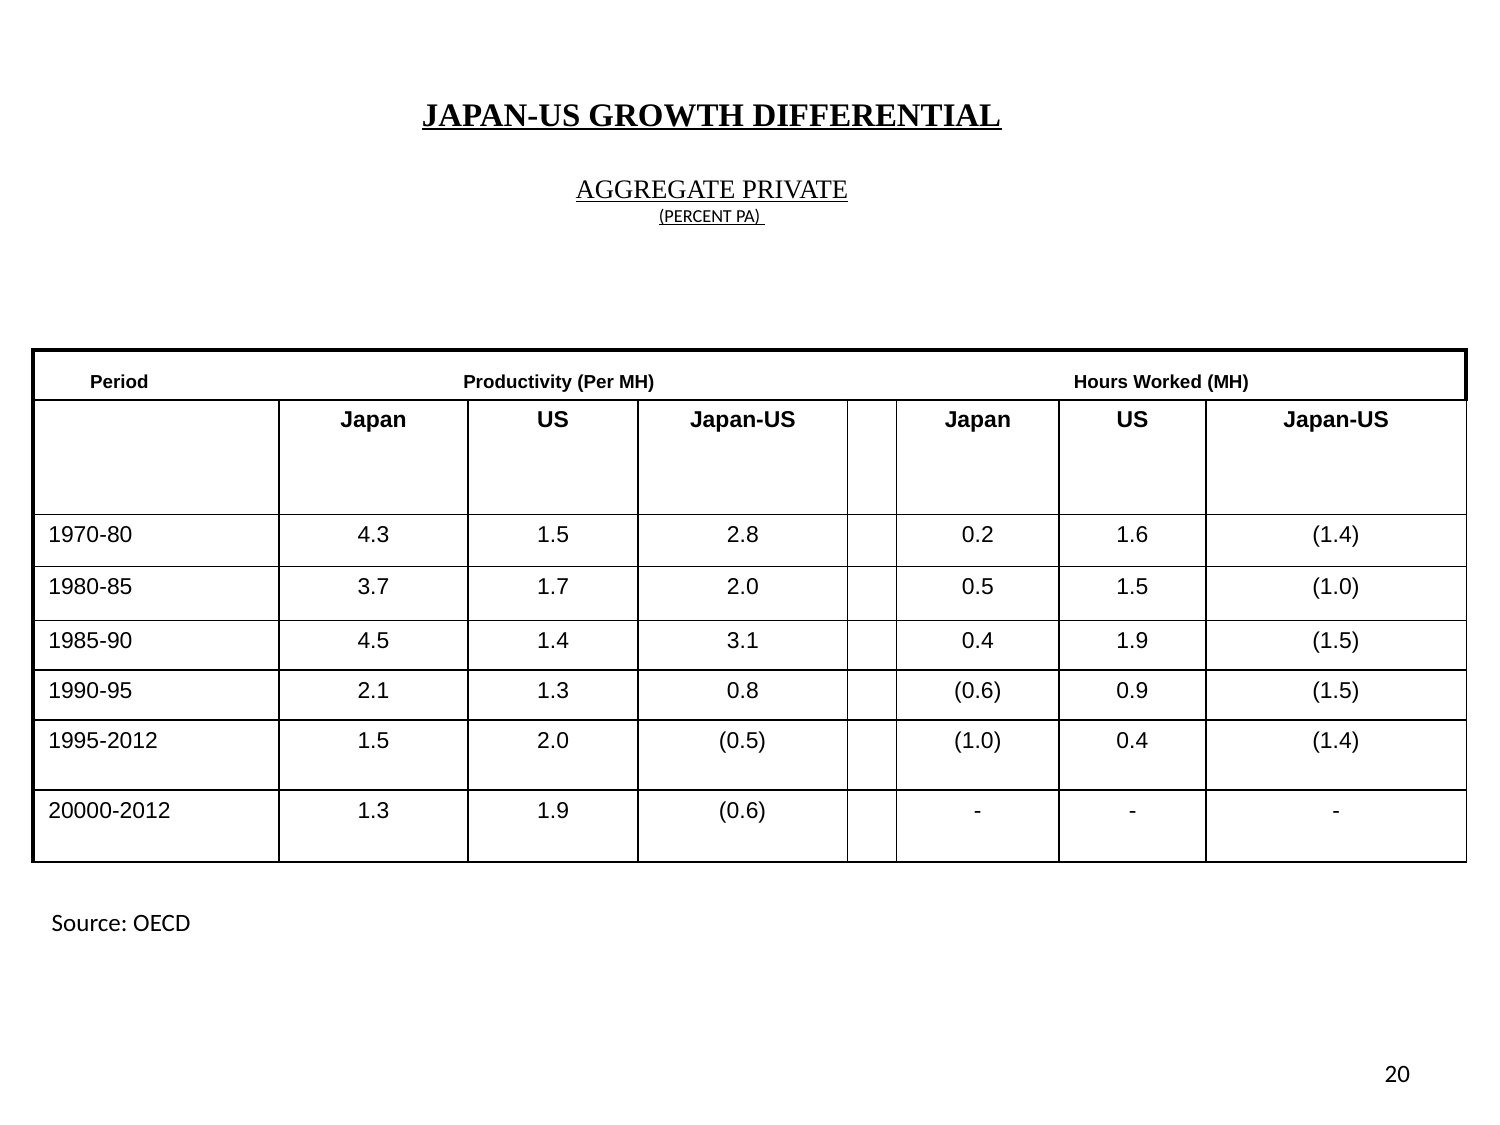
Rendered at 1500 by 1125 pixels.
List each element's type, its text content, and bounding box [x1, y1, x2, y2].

table_cell US [469, 401, 637, 514]
table_cell 0.8 [639, 671, 847, 719]
table_cell 1.3 [469, 671, 637, 719]
table_cell 0.4 [1060, 721, 1205, 789]
table_cell 1.7 [469, 567, 637, 620]
table_cell 0.4 [897, 621, 1058, 669]
table_cell 0.5 [897, 567, 1058, 620]
table_cell 0.2 [897, 515, 1058, 566]
table_cell [35, 401, 278, 514]
table_cell (1.5) [1207, 671, 1466, 719]
table_cell 1.9 [1060, 621, 1205, 669]
slide_number 20 [1074, 1042, 1425, 1103]
table_cell (0.6) [897, 671, 1058, 719]
table_cell 1985-90 [35, 621, 278, 669]
table_cell 2.0 [469, 721, 637, 789]
table_cell [848, 515, 896, 566]
table_cell - [897, 791, 1058, 861]
table_cell [848, 791, 896, 861]
table_cell 1.3 [280, 791, 467, 861]
table_cell (1.5) [1207, 621, 1466, 669]
table_cell 1.5 [1060, 567, 1205, 620]
table_cell 1970-80 [35, 515, 278, 566]
table_cell - [1207, 791, 1466, 861]
table_cell (0.5) [639, 721, 847, 789]
table_cell Japan [280, 401, 467, 514]
table_cell 3.7 [280, 567, 467, 620]
table_cell (1.0) [897, 721, 1058, 789]
table_cell (1.4) [1207, 721, 1466, 789]
table_cell 1.5 [469, 515, 637, 566]
title JAPAN-US GROWTH DIFFERENTIAL AGGREGATE PRIVATE (PERCENT PA) [107, 0, 1317, 235]
table_cell 2.8 [639, 515, 847, 566]
table_cell [848, 567, 896, 620]
table_cell 1.9 [469, 791, 637, 861]
table_cell Japan-US [1207, 401, 1466, 514]
table_cell [848, 621, 896, 669]
table_cell [848, 671, 896, 719]
table_cell Japan [897, 401, 1058, 514]
table_cell 1990-95 [35, 671, 278, 719]
table_cell 4.3 [280, 515, 467, 566]
table_cell Japan-US [639, 401, 847, 514]
table_cell 20000-2012 [35, 791, 278, 861]
table_cell 1.5 [280, 721, 467, 789]
table_cell [848, 721, 896, 789]
table_cell 1995-2012 [35, 721, 278, 789]
table_cell 1.6 [1060, 515, 1205, 566]
table_header Period Productivity (Per MH) Hours Worked (MH) [35, 352, 1464, 399]
table_cell 3.1 [639, 621, 847, 669]
table_cell - [1060, 791, 1205, 861]
text_box Source: OECD [37, 899, 443, 944]
table_cell (1.0) [1207, 567, 1466, 620]
table_cell 0.9 [1060, 671, 1205, 719]
table_cell 1980-85 [35, 567, 278, 620]
table_cell (0.6) [639, 791, 847, 861]
table_cell 1.4 [469, 621, 637, 669]
table_cell US [1060, 401, 1205, 514]
table_cell (1.4) [1207, 515, 1466, 566]
table_cell 2.1 [280, 671, 467, 719]
table_cell [848, 401, 896, 514]
table_cell 4.5 [280, 621, 467, 669]
table_cell 2.0 [639, 567, 847, 620]
